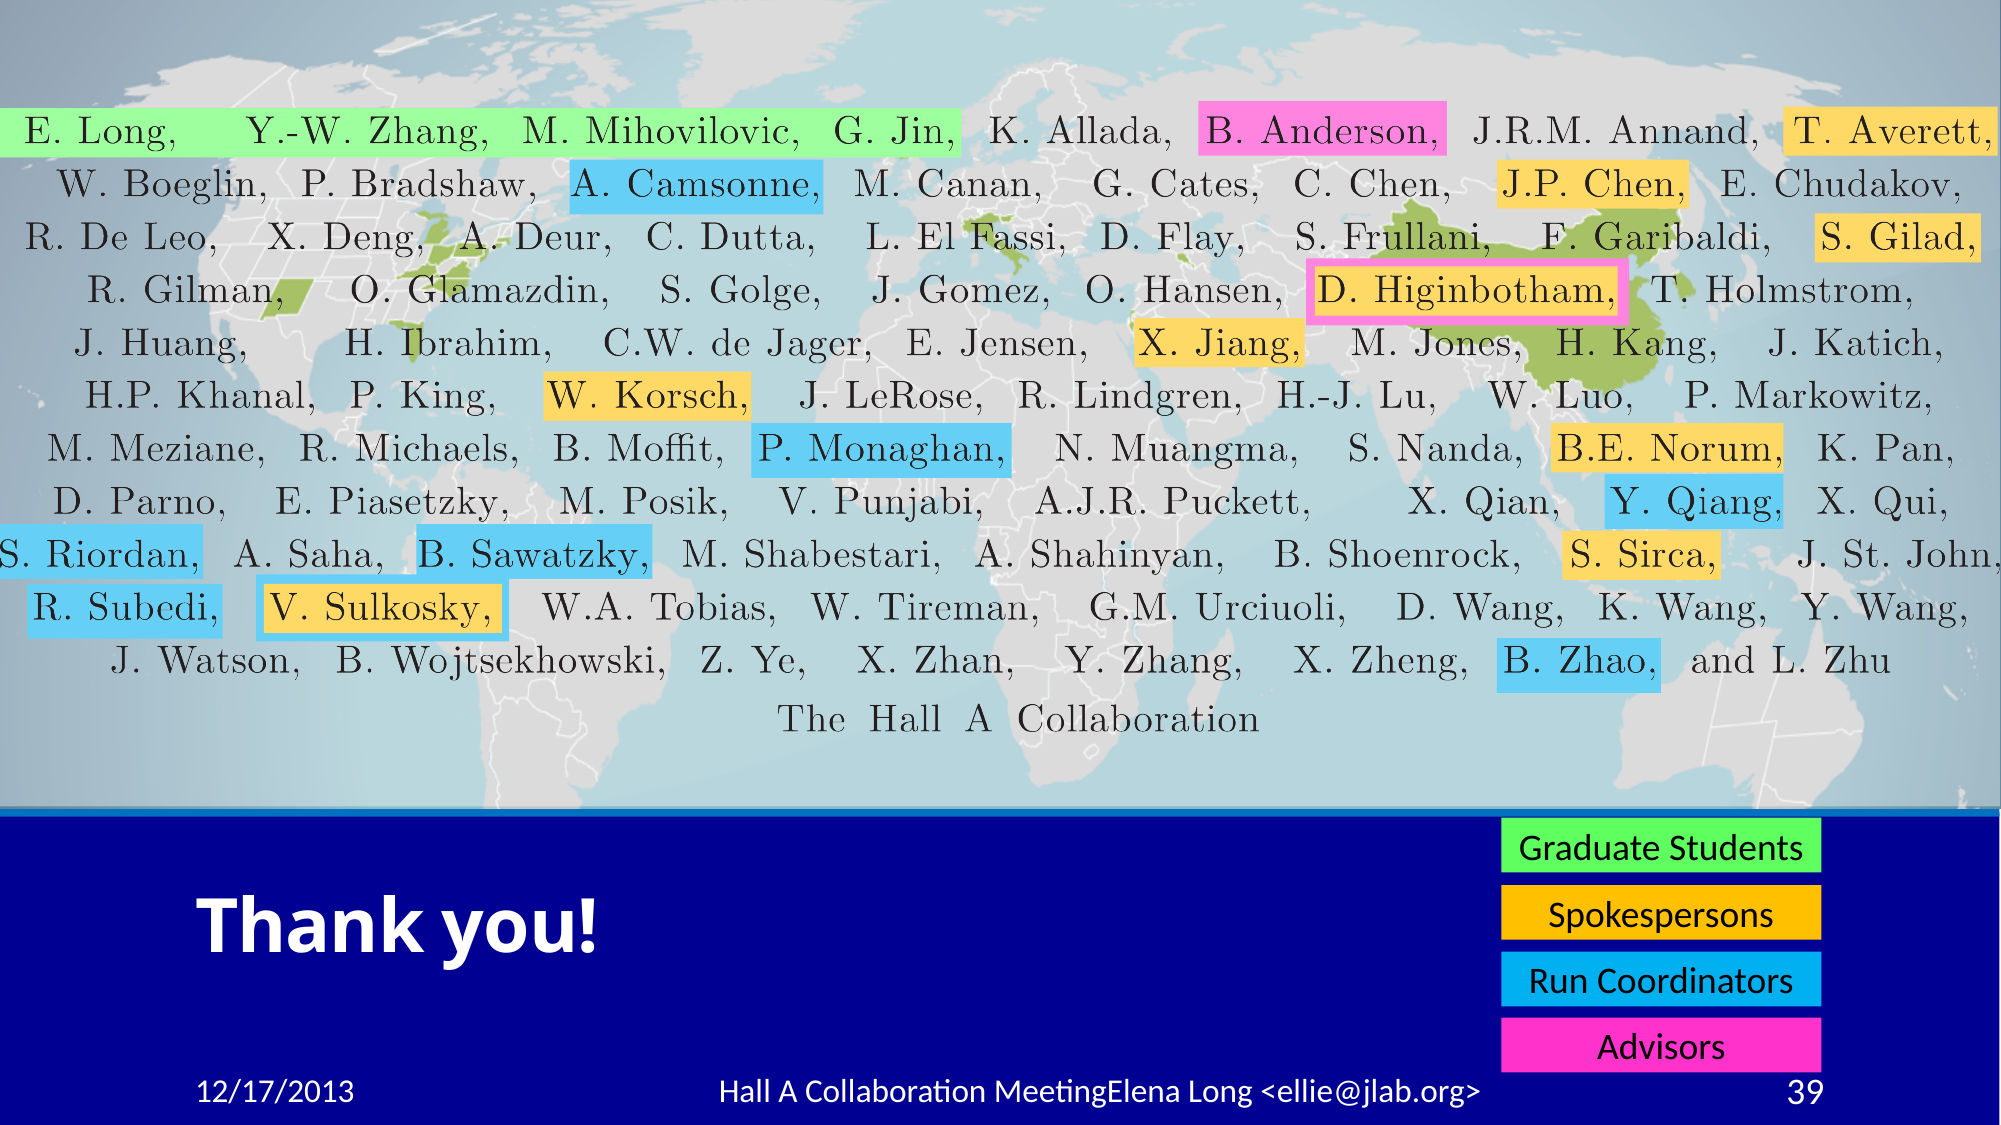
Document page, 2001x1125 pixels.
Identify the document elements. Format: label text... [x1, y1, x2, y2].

title Thank you! [180, 832, 1839, 968]
text_box Run Coordinators [1500, 950, 1823, 1008]
footer Hall A Collaboration Meeting Elena Long <ellie@jlab.org> [604, 1059, 1597, 1120]
slide_number 39 [1624, 1059, 1840, 1120]
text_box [0, 0, 2000, 807]
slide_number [180, 1059, 586, 1120]
text_box Graduate Students [1500, 820, 1823, 874]
text_box Advisors [1500, 1016, 1823, 1074]
text_box Spokespersons [1500, 884, 1823, 941]
picture [0, 0, 2001, 810]
